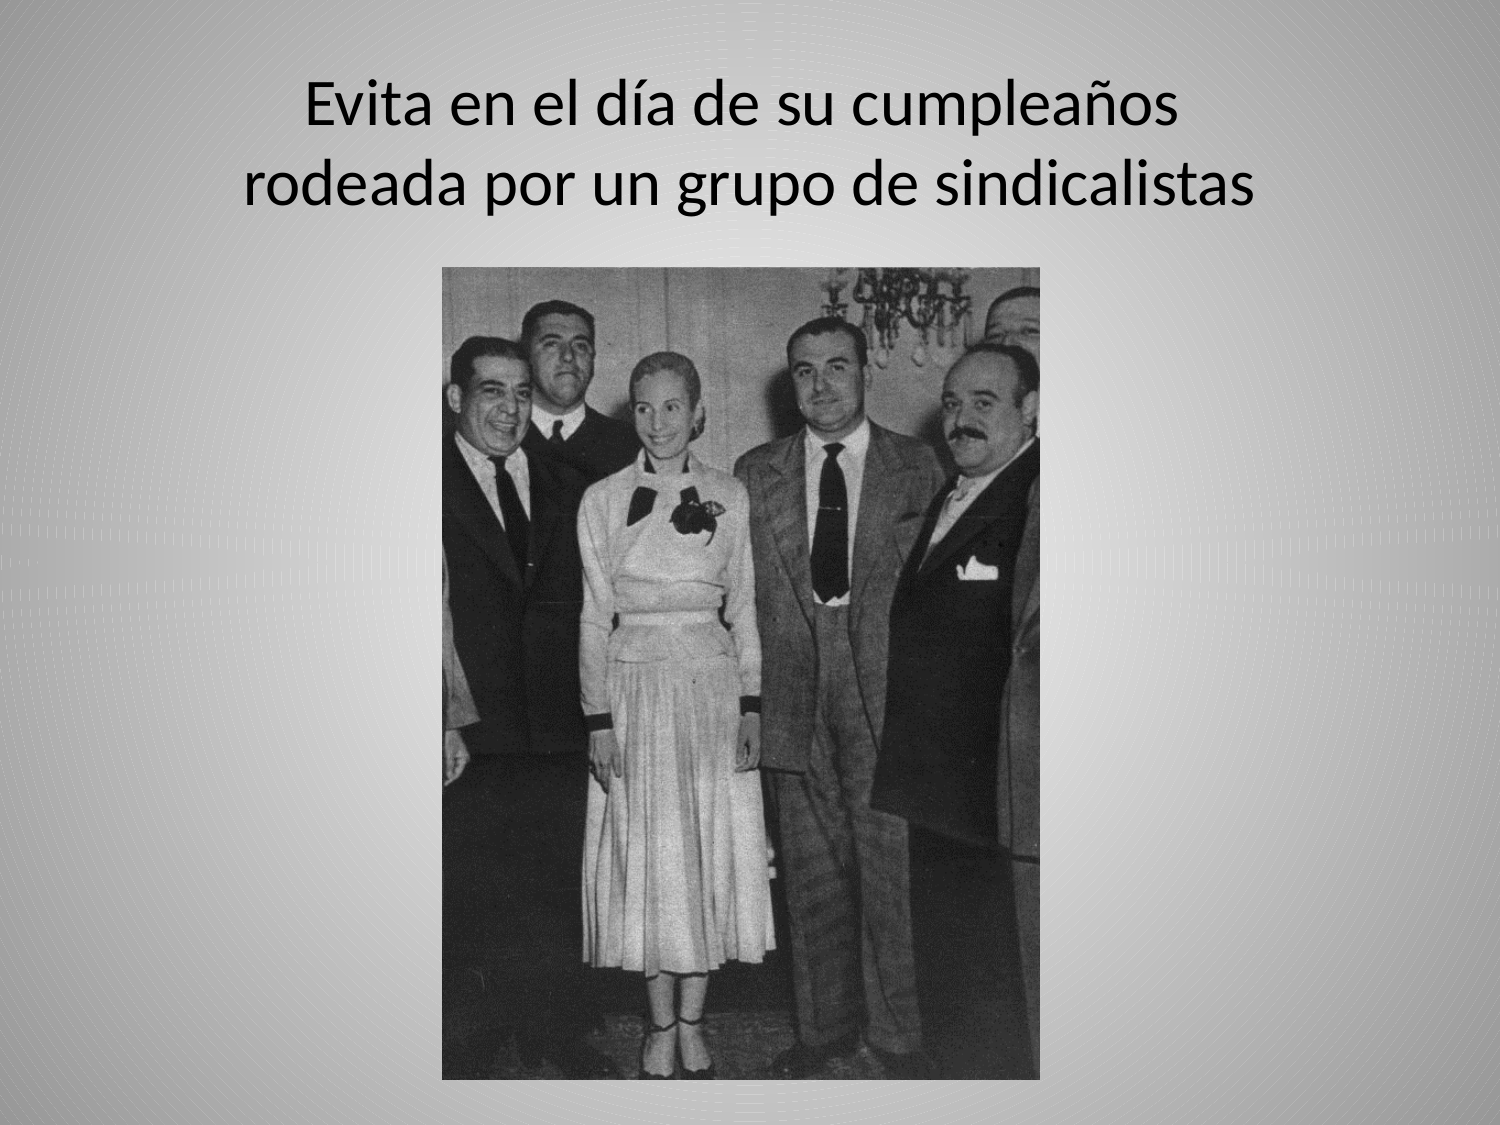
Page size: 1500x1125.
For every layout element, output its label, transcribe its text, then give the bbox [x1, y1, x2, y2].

picture [442, 266, 1040, 1080]
title Evita en el día de su cumpleaños rodeada por un grupo de sindicalistas [75, 45, 1425, 233]
